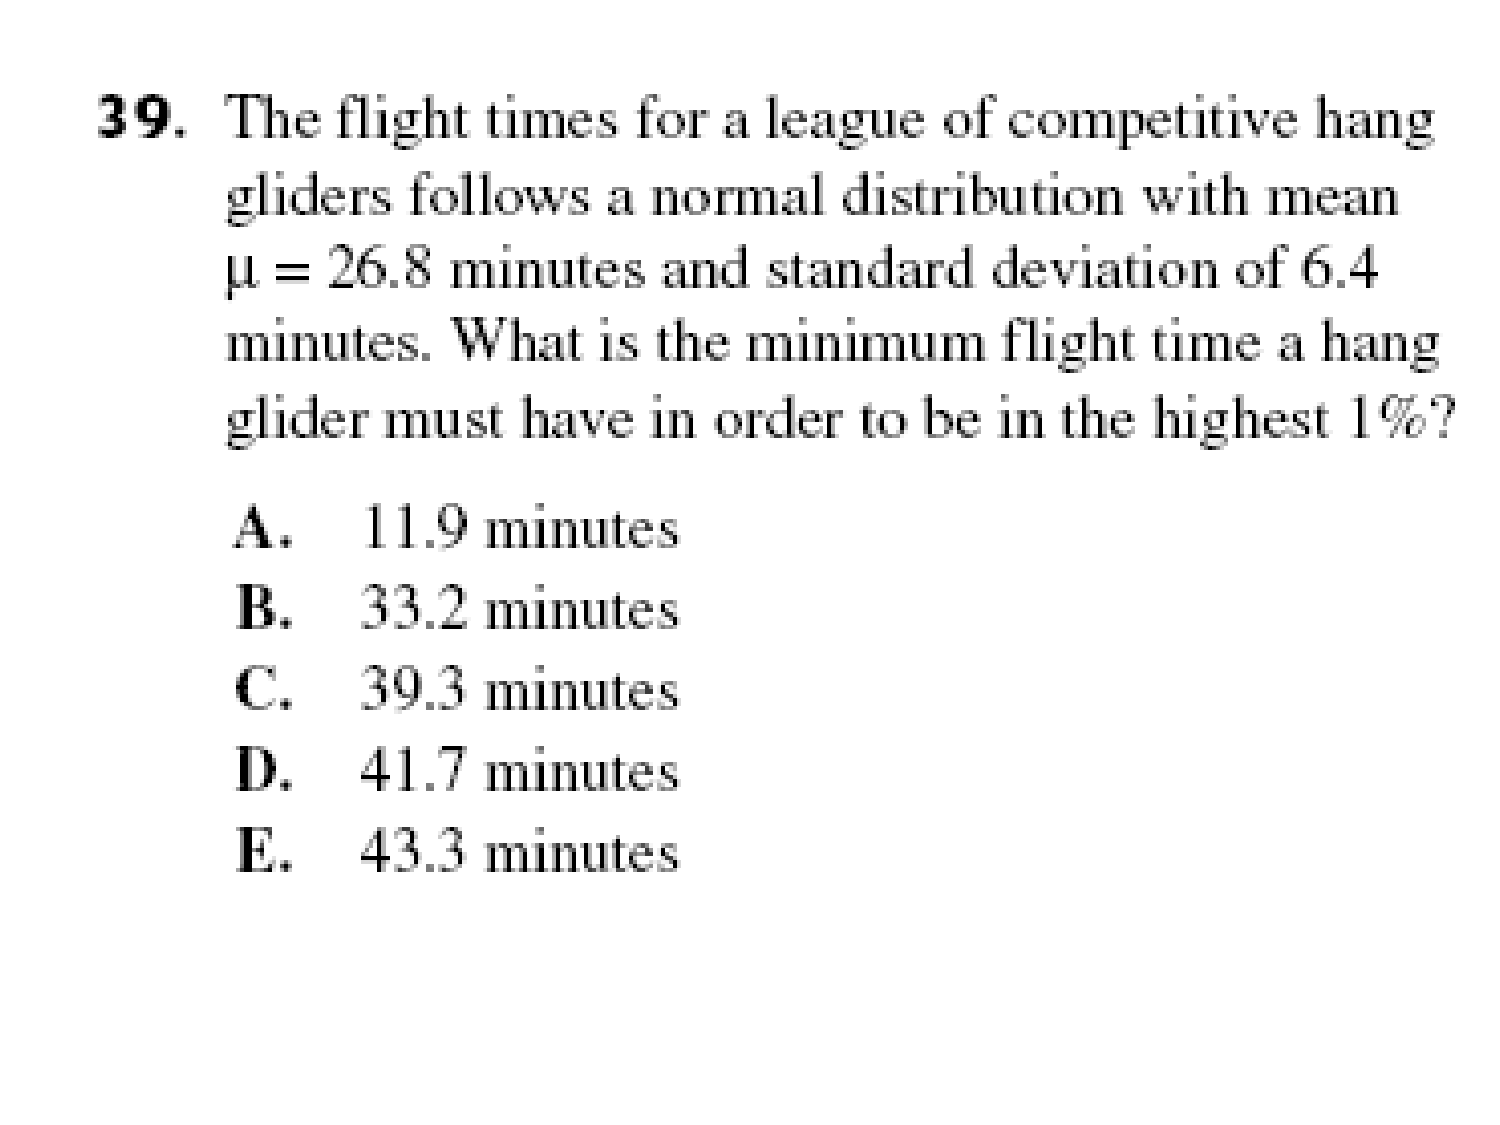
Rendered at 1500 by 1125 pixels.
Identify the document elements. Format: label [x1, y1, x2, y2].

picture [62, 74, 1500, 926]
